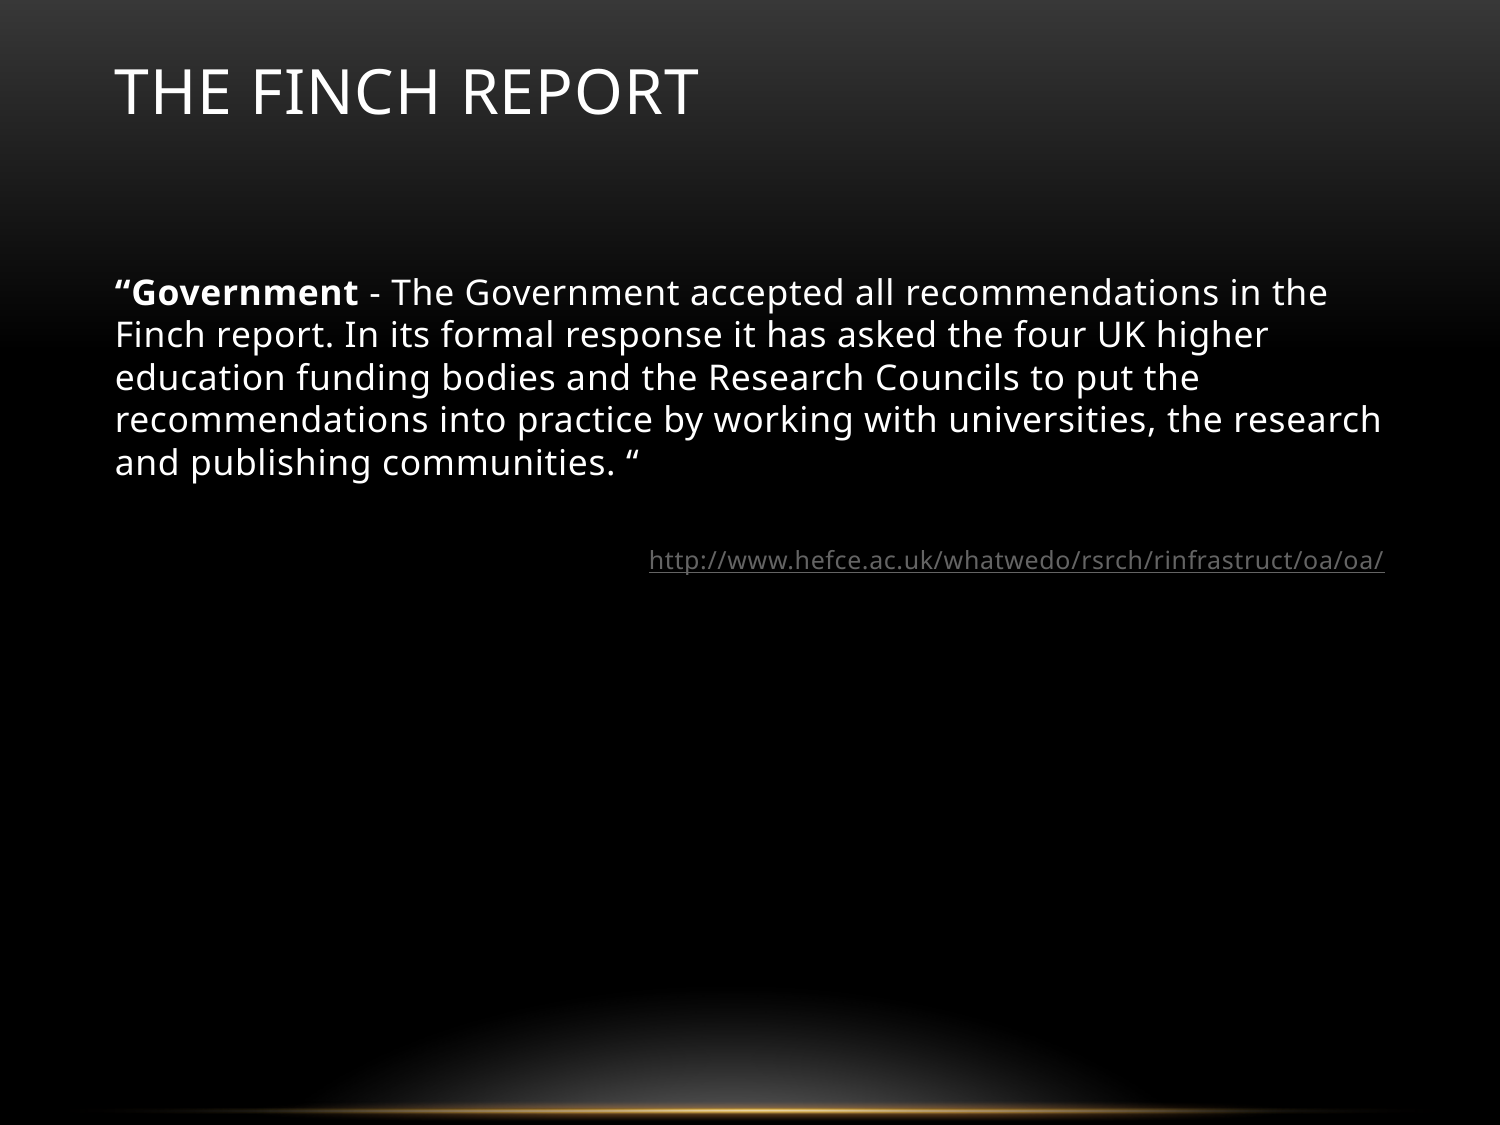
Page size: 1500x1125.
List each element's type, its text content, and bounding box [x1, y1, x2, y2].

picture [0, 137, 1498, 1125]
list “Government - The Government accepted all recommendations in the Finch report. In its formal response it has asked the four UK higher education funding bodies and the Research Councils to put the recommendations into practice by working with universities, the research and publishing communities. “ http://www.hefce.ac.uk/whatwedo/rsrch/rinfrastruct/oa/oa/ [99, 262, 1400, 938]
title The finch report [99, 45, 1400, 233]
